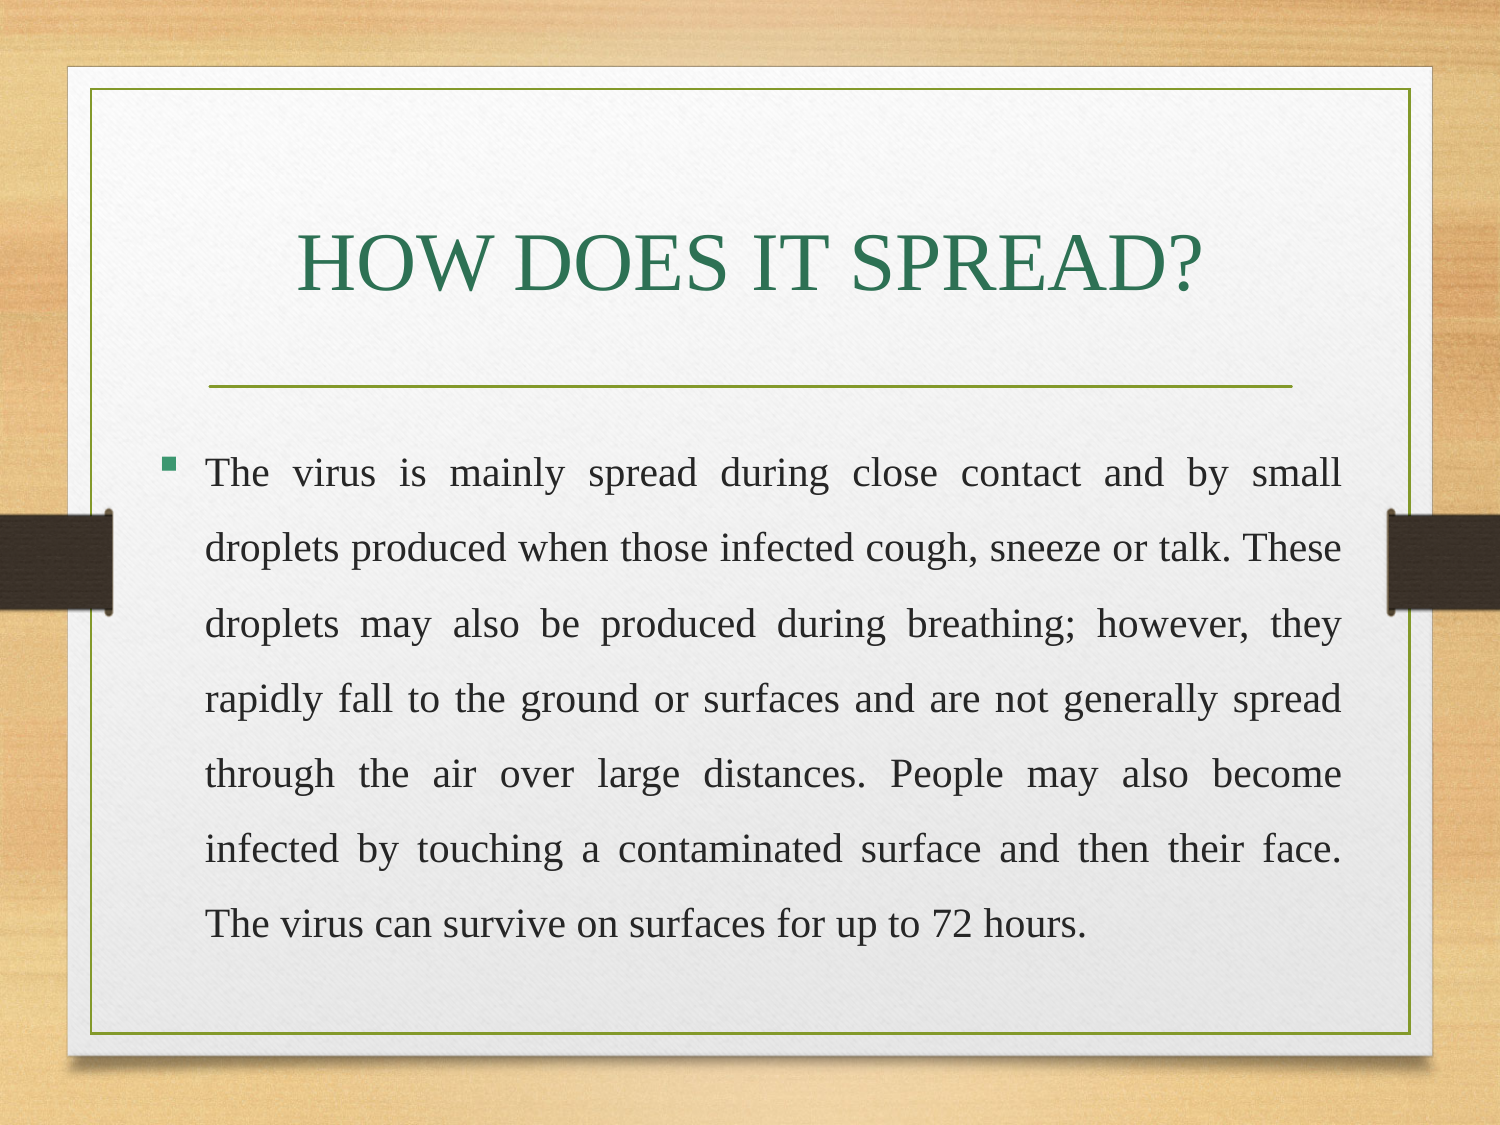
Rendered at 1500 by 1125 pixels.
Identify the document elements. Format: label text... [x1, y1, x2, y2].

list The virus is mainly spread during close contact and by small droplets produced when those infected cough, sneeze or talk. These droplets may also be produced during breathing; however, they rapidly fall to the ground or surfaces and are not generally spread through the air over large distances. People may also become infected by touching a contaminated surface and then their face. The virus can survive on surfaces for up to 72 hours. [143, 412, 1359, 1088]
title HOW DOES IT SPREAD? [193, 150, 1309, 365]
picture [0, 0, 1500, 1125]
